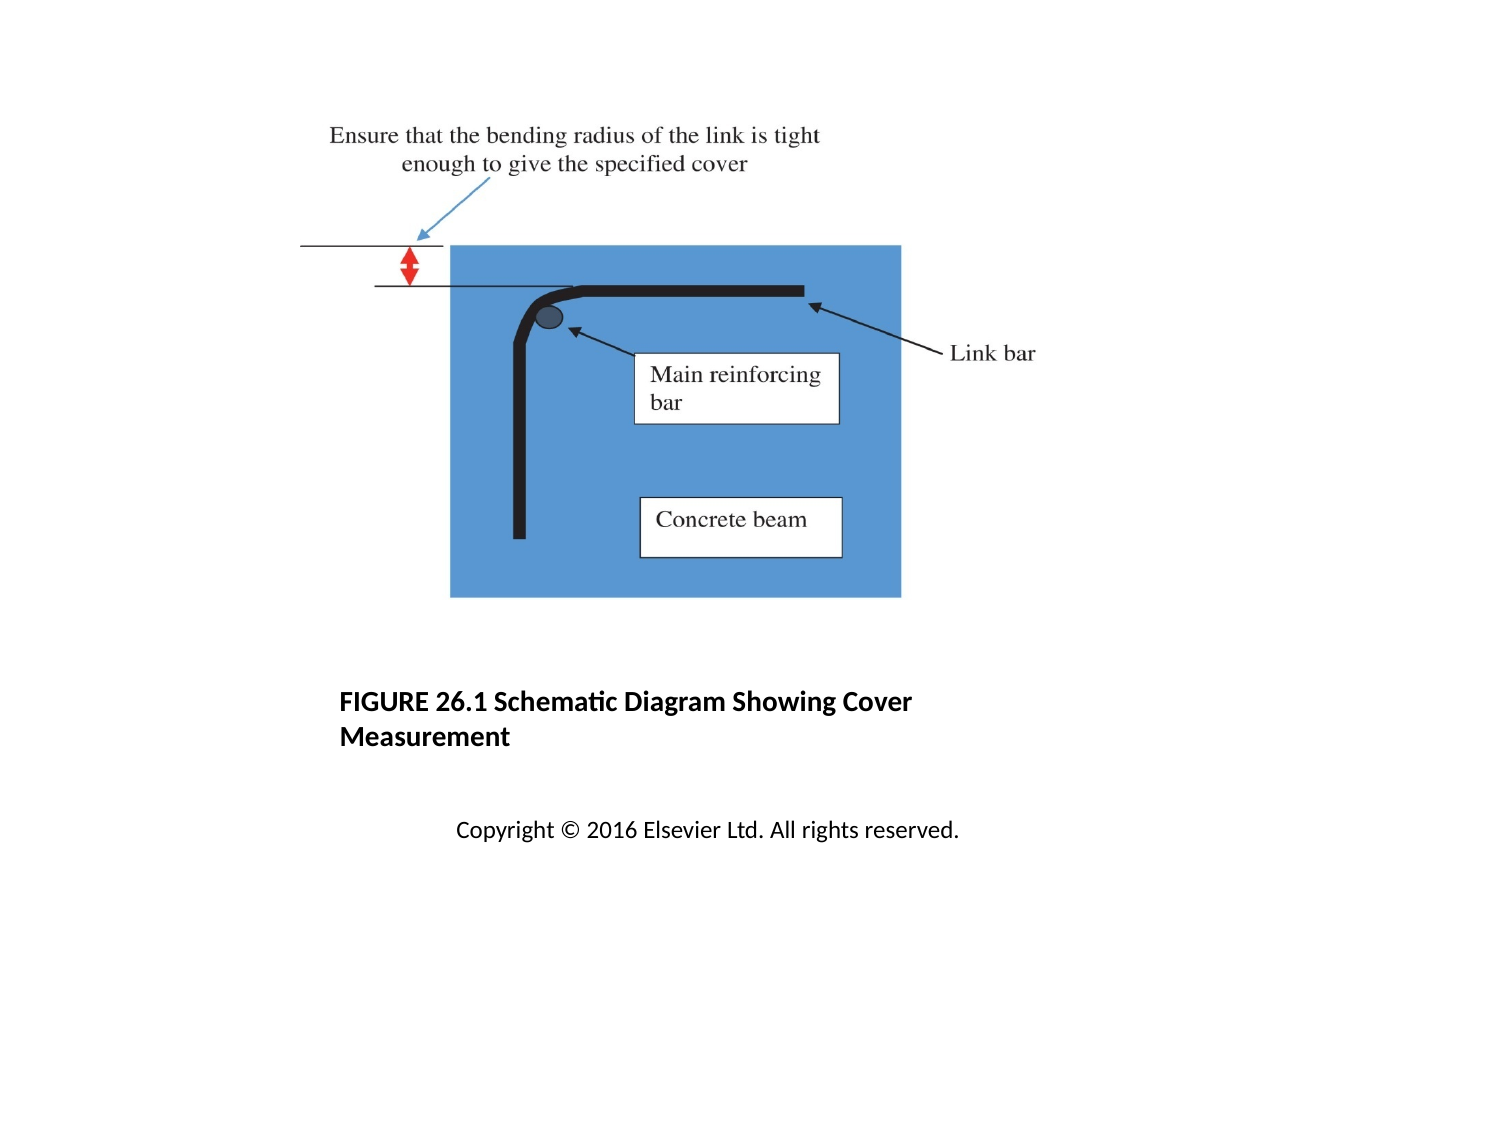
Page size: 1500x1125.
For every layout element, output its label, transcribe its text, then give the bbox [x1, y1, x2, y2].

picture [299, 124, 1038, 601]
text_box Copyright © 2016 Elsevier Ltd. All rights reserved. [252, 806, 1165, 852]
text_box FIGURE 26.1 Schematic Diagram Showing Cover Measurement [324, 674, 1075, 760]
